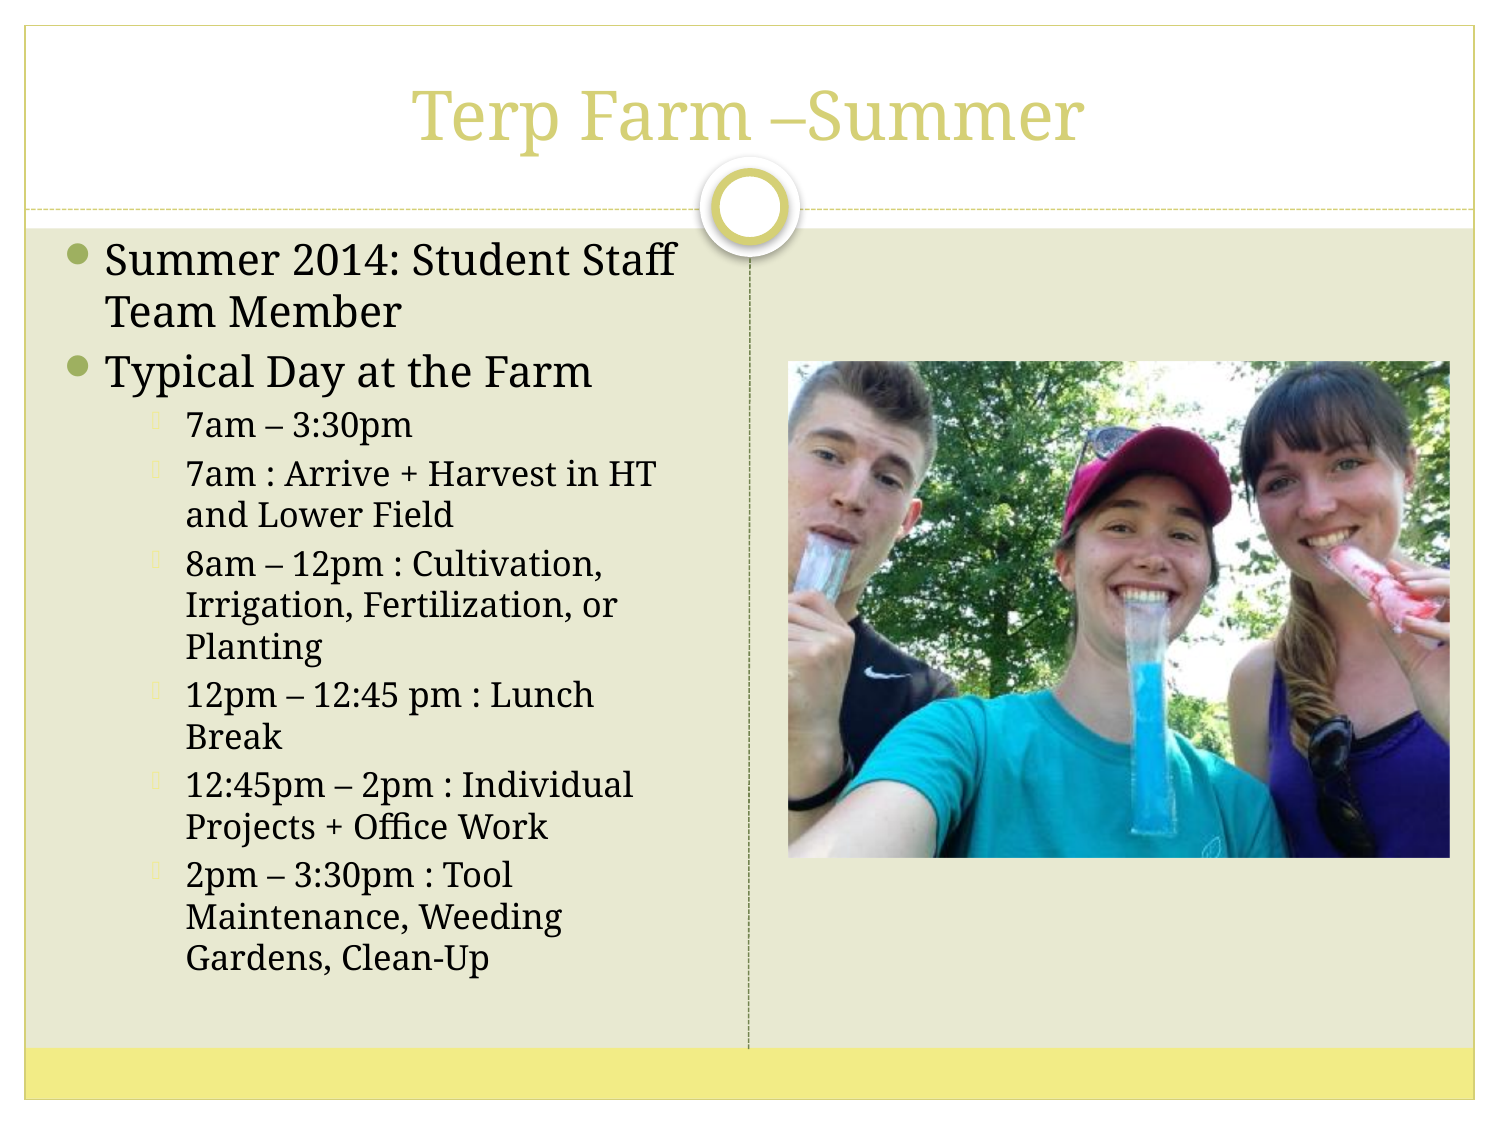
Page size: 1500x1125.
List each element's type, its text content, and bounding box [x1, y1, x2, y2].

list Summer 2014: Student Staff Team Member Typical Day at the Farm 7am – 3:30pm 7am : Arrive + Harvest in HT and Lower Field 8am – 12pm : Cultivation, Irrigation, Fertilization, or Planting 12pm – 12:45 pm : Lunch Break 12:45pm – 2pm : Individual Projects + Office Work 2pm – 3:30pm : Tool Maintenance, Weeding Gardens, Clean-Up [49, 224, 712, 993]
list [787, 360, 1451, 858]
title Terp Farm –Summer [49, 37, 1450, 162]
